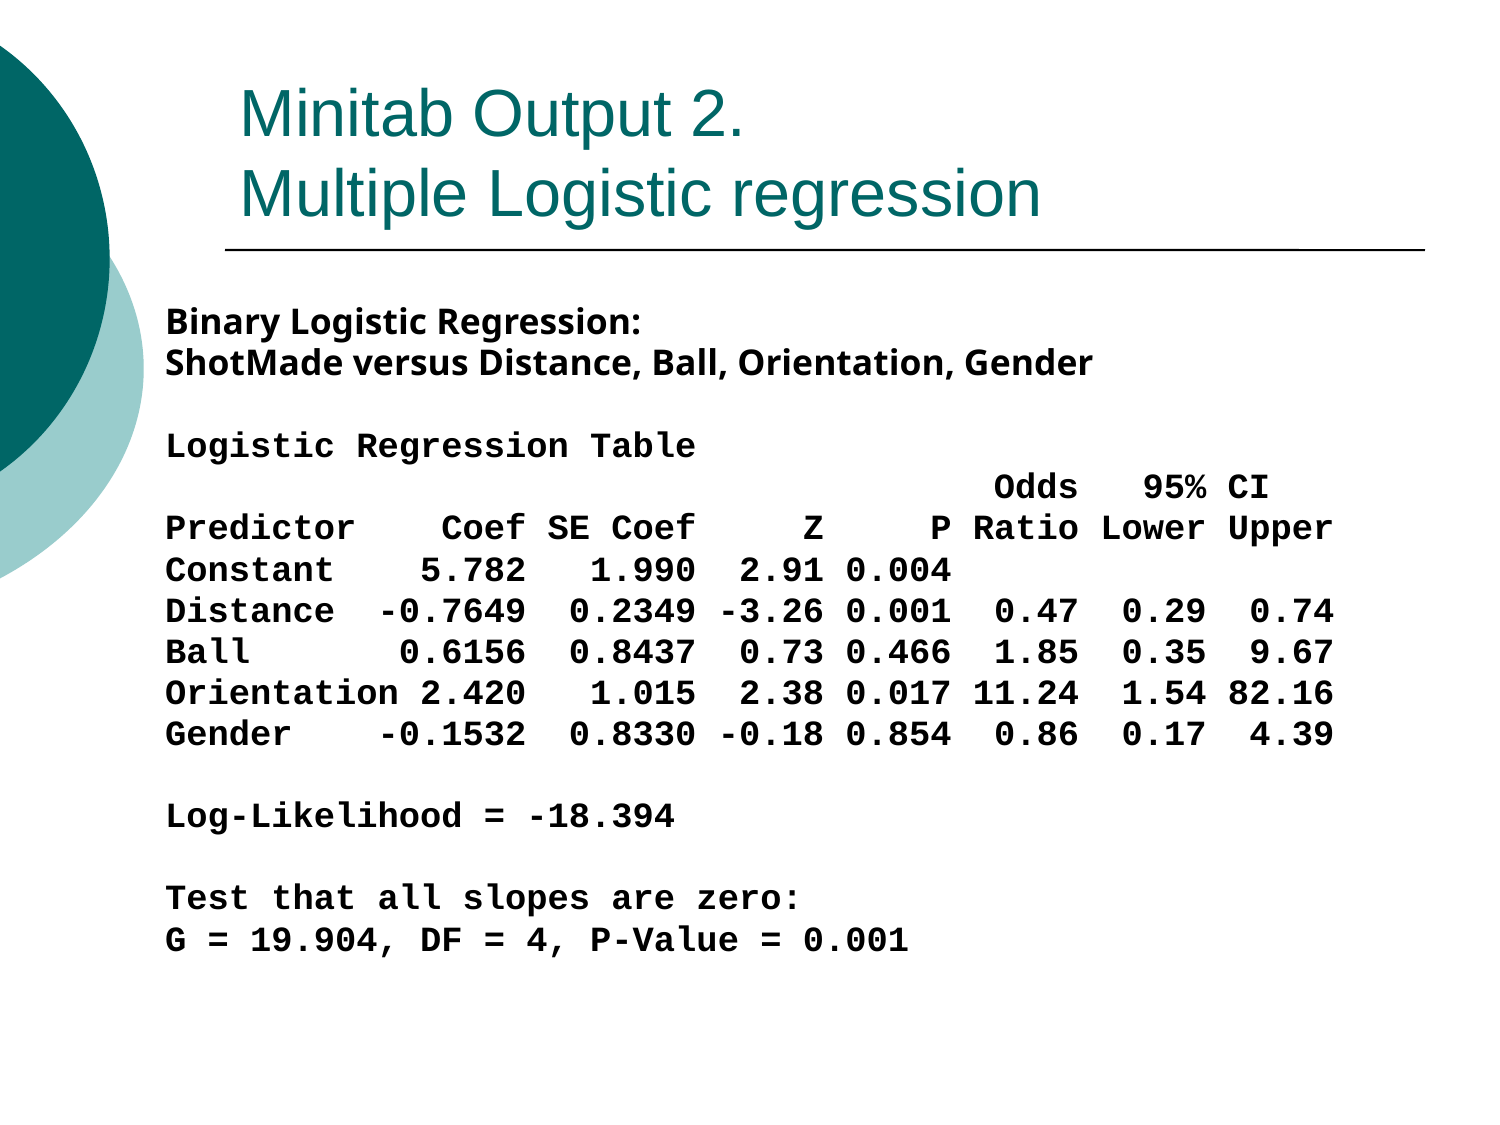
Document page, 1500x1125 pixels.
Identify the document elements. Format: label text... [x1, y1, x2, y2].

title Minitab Output 2. Multiple Logistic regression [224, 49, 1425, 238]
list Binary Logistic Regression: ShotMade versus Distance, Ball, Orientation, Gender Logistic Regression Table Odds 95% CI Predictor Coef SE Coef Z P Ratio Lower Upper Constant 5.782 1.990 2.91 0.004 Distance -0.7649 0.2349 -3.26 0.001 0.47 0.29 0.74 Ball 0.6156 0.8437 0.73 0.466 1.85 0.35 9.67 Orientation 2.420 1.015 2.38 0.017 11.24 1.54 82.16 Gender -0.1532 0.8330 -0.18 0.854 0.86 0.17 4.39 Log-Likelihood = -18.394 Test that all slopes are zero: G = 19.904, DF = 4, P-Value = 0.001 [149, 299, 1425, 1051]
